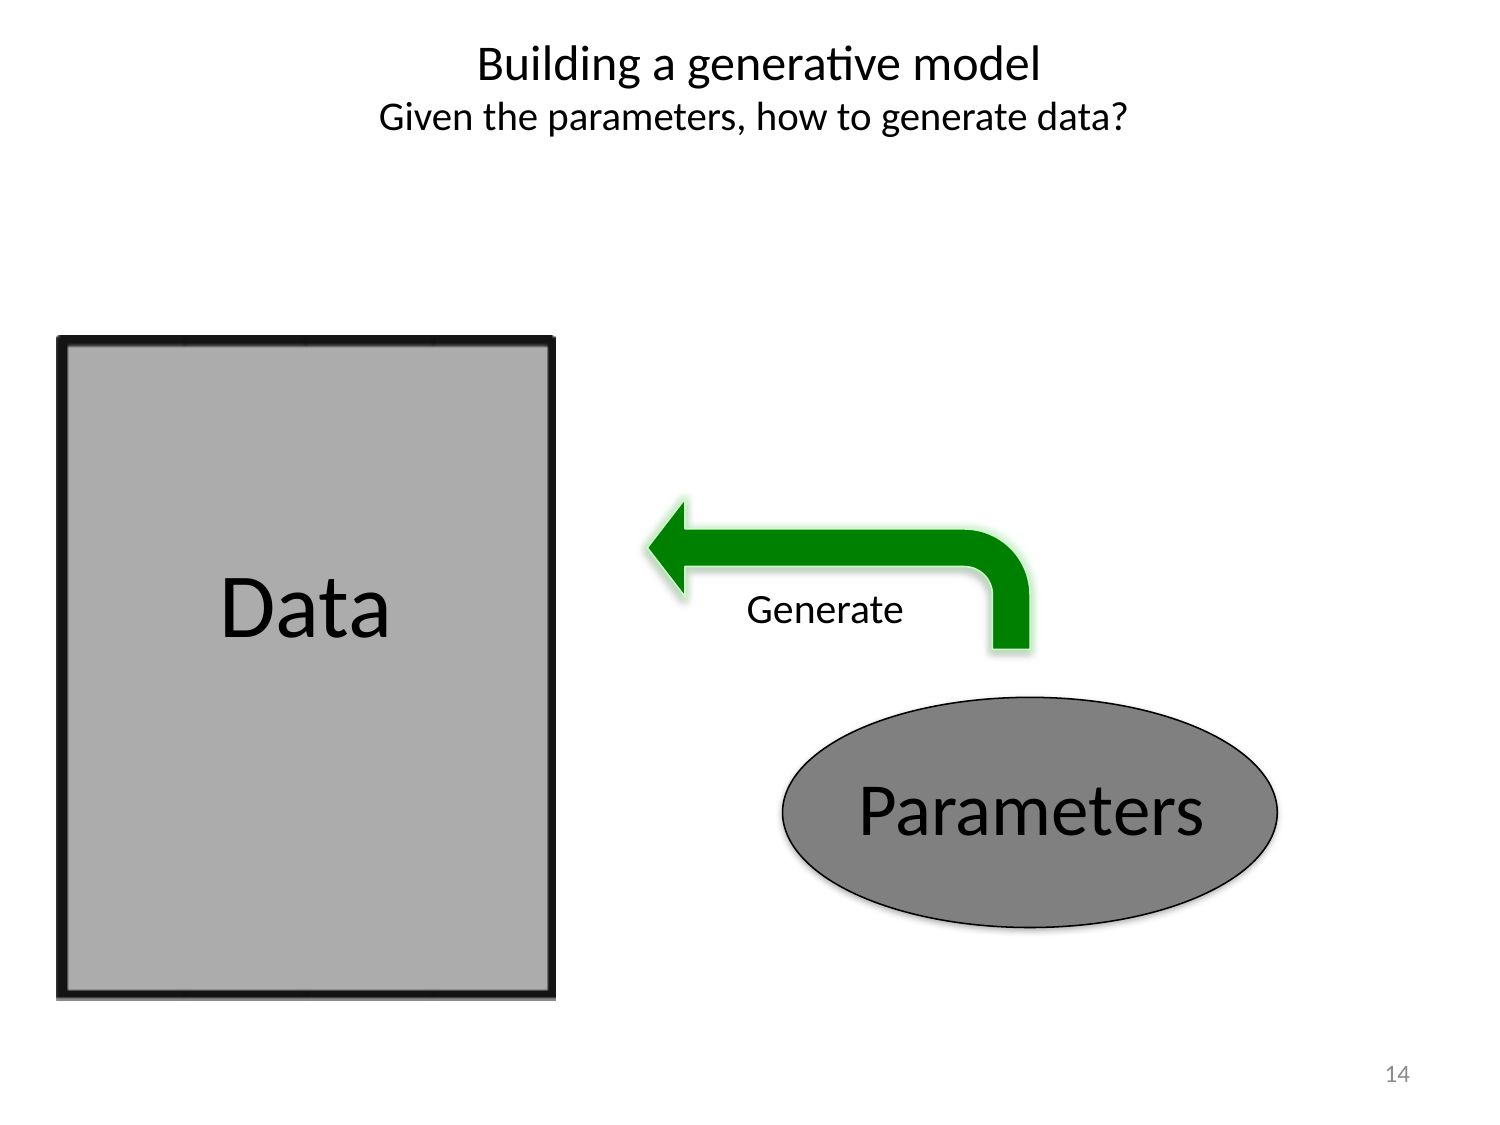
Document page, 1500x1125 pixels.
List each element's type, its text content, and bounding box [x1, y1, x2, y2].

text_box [782, 697, 1278, 928]
slide_number 14 [1074, 1042, 1425, 1103]
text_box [55, 335, 557, 1001]
title Building a generative model Given the parameters, how to generate data? [18, 21, 1500, 148]
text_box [647, 498, 1031, 650]
